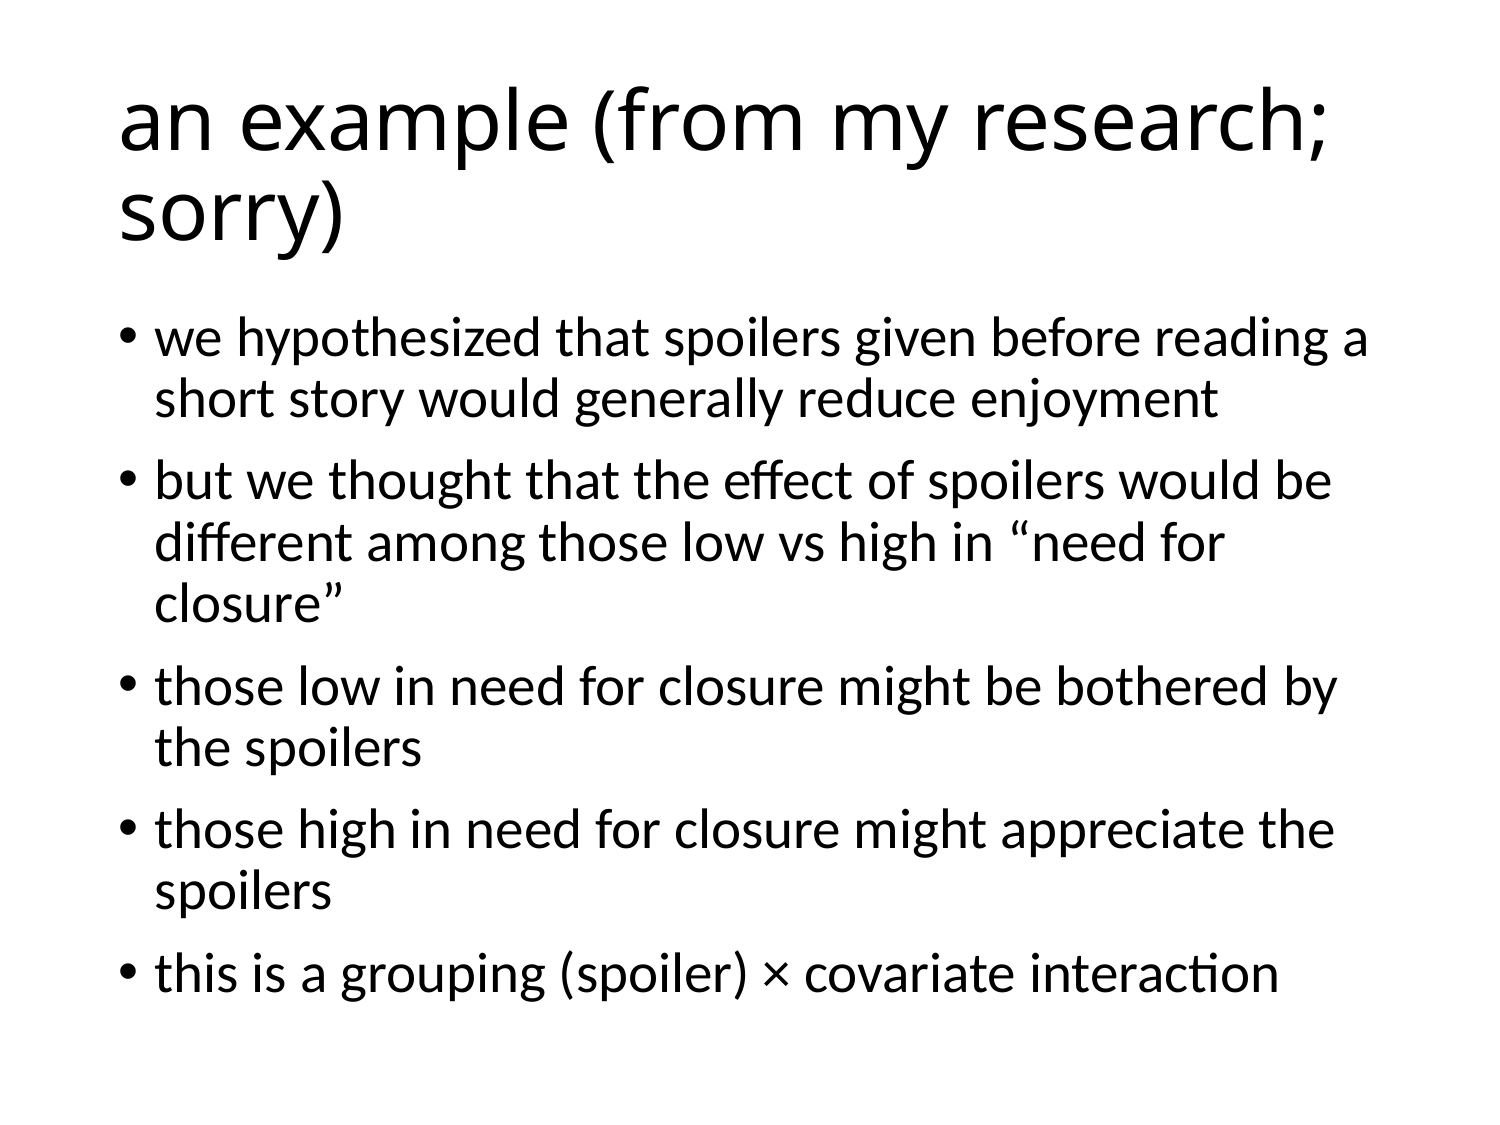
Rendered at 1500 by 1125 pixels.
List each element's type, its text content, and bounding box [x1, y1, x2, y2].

title an example (from my research; sorry) [103, 59, 1397, 278]
list we hypothesized that spoilers given before reading a short story would generally reduce enjoyment but we thought that the effect of spoilers would be different among those low vs high in “need for closure” those low in need for closure might be bothered by the spoilers those high in need for closure might appreciate the spoilers this is a grouping (spoiler) × covariate interaction [103, 299, 1397, 1014]
